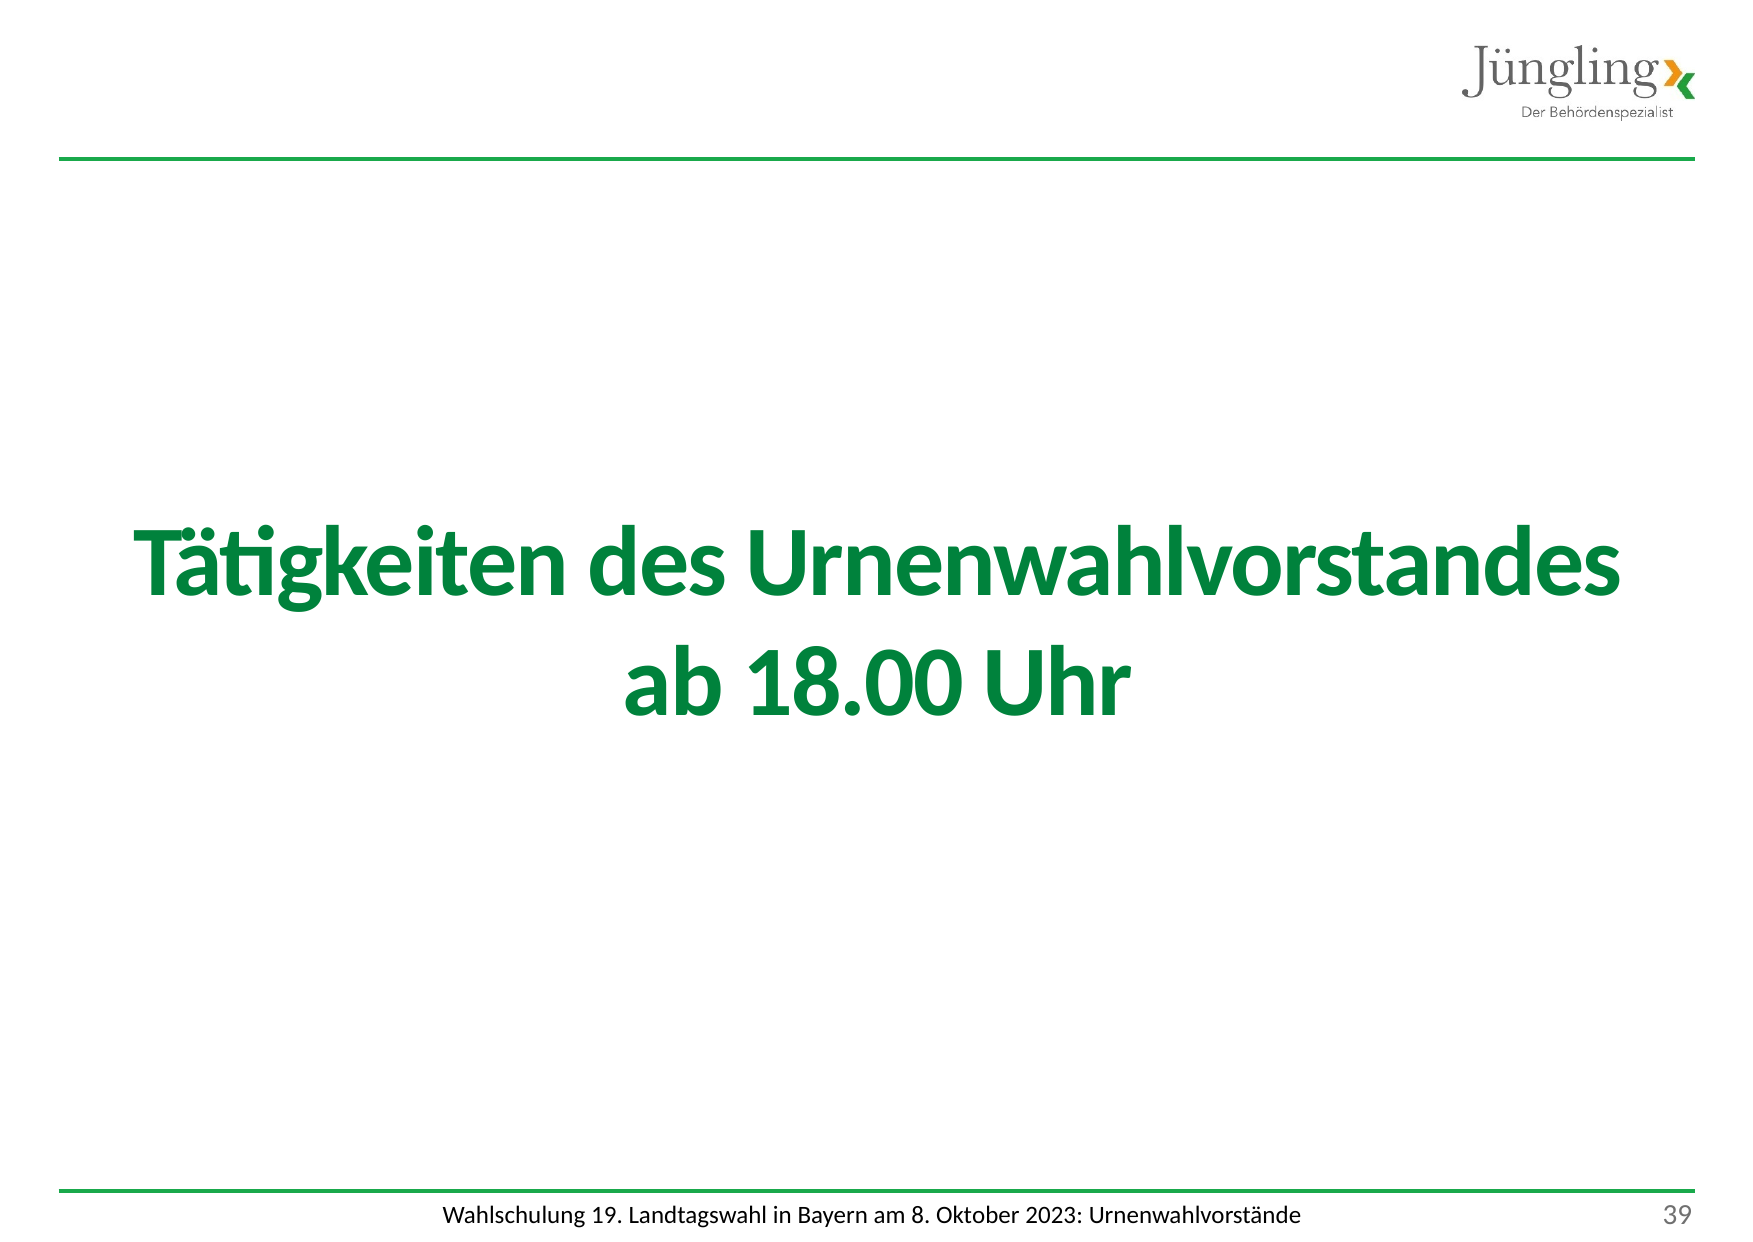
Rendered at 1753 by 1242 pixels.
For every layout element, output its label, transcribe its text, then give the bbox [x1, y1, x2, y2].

text_box Tätigkeiten des Urnenwahlvorstandes ab 18.00 Uhr [81, 495, 1673, 736]
slide_number 39 [1288, 1195, 1692, 1232]
picture [1462, 45, 1695, 121]
